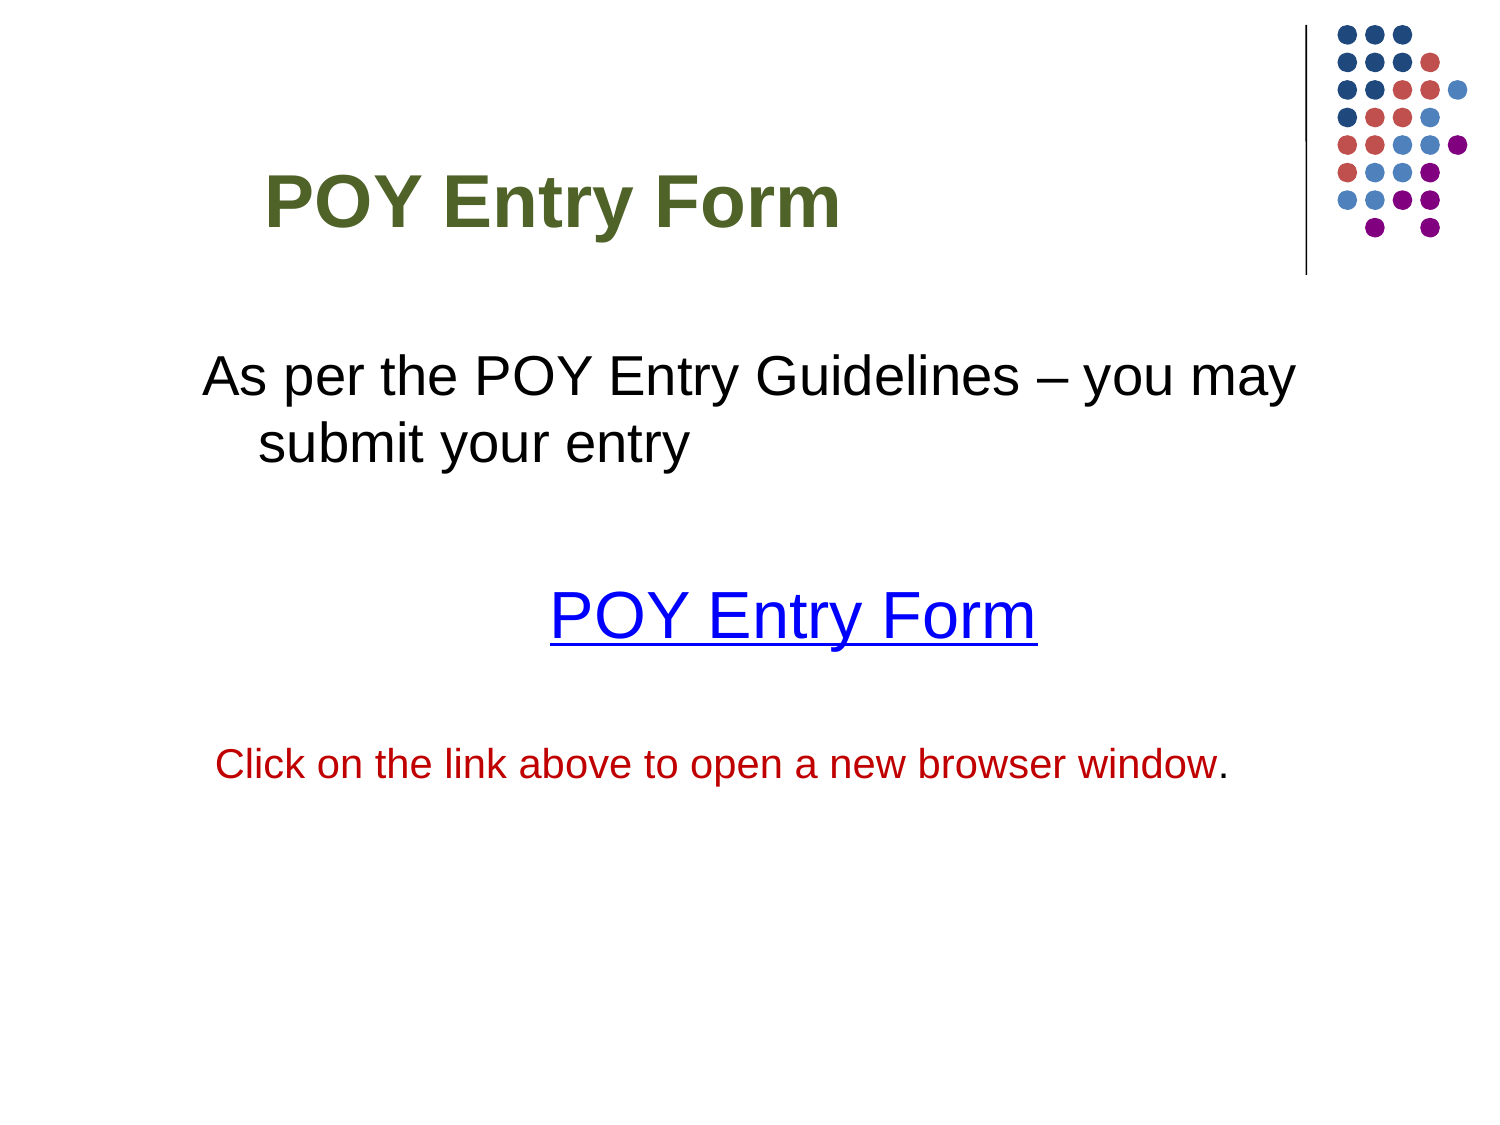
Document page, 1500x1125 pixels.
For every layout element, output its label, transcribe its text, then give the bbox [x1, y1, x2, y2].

title POY Entry Form [249, 37, 1225, 249]
list As per the POY Entry Guidelines – you may submit your entry POY Entry Form [187, 249, 1400, 974]
text_box Click on the link above to open a new browser window. [200, 729, 1425, 795]
